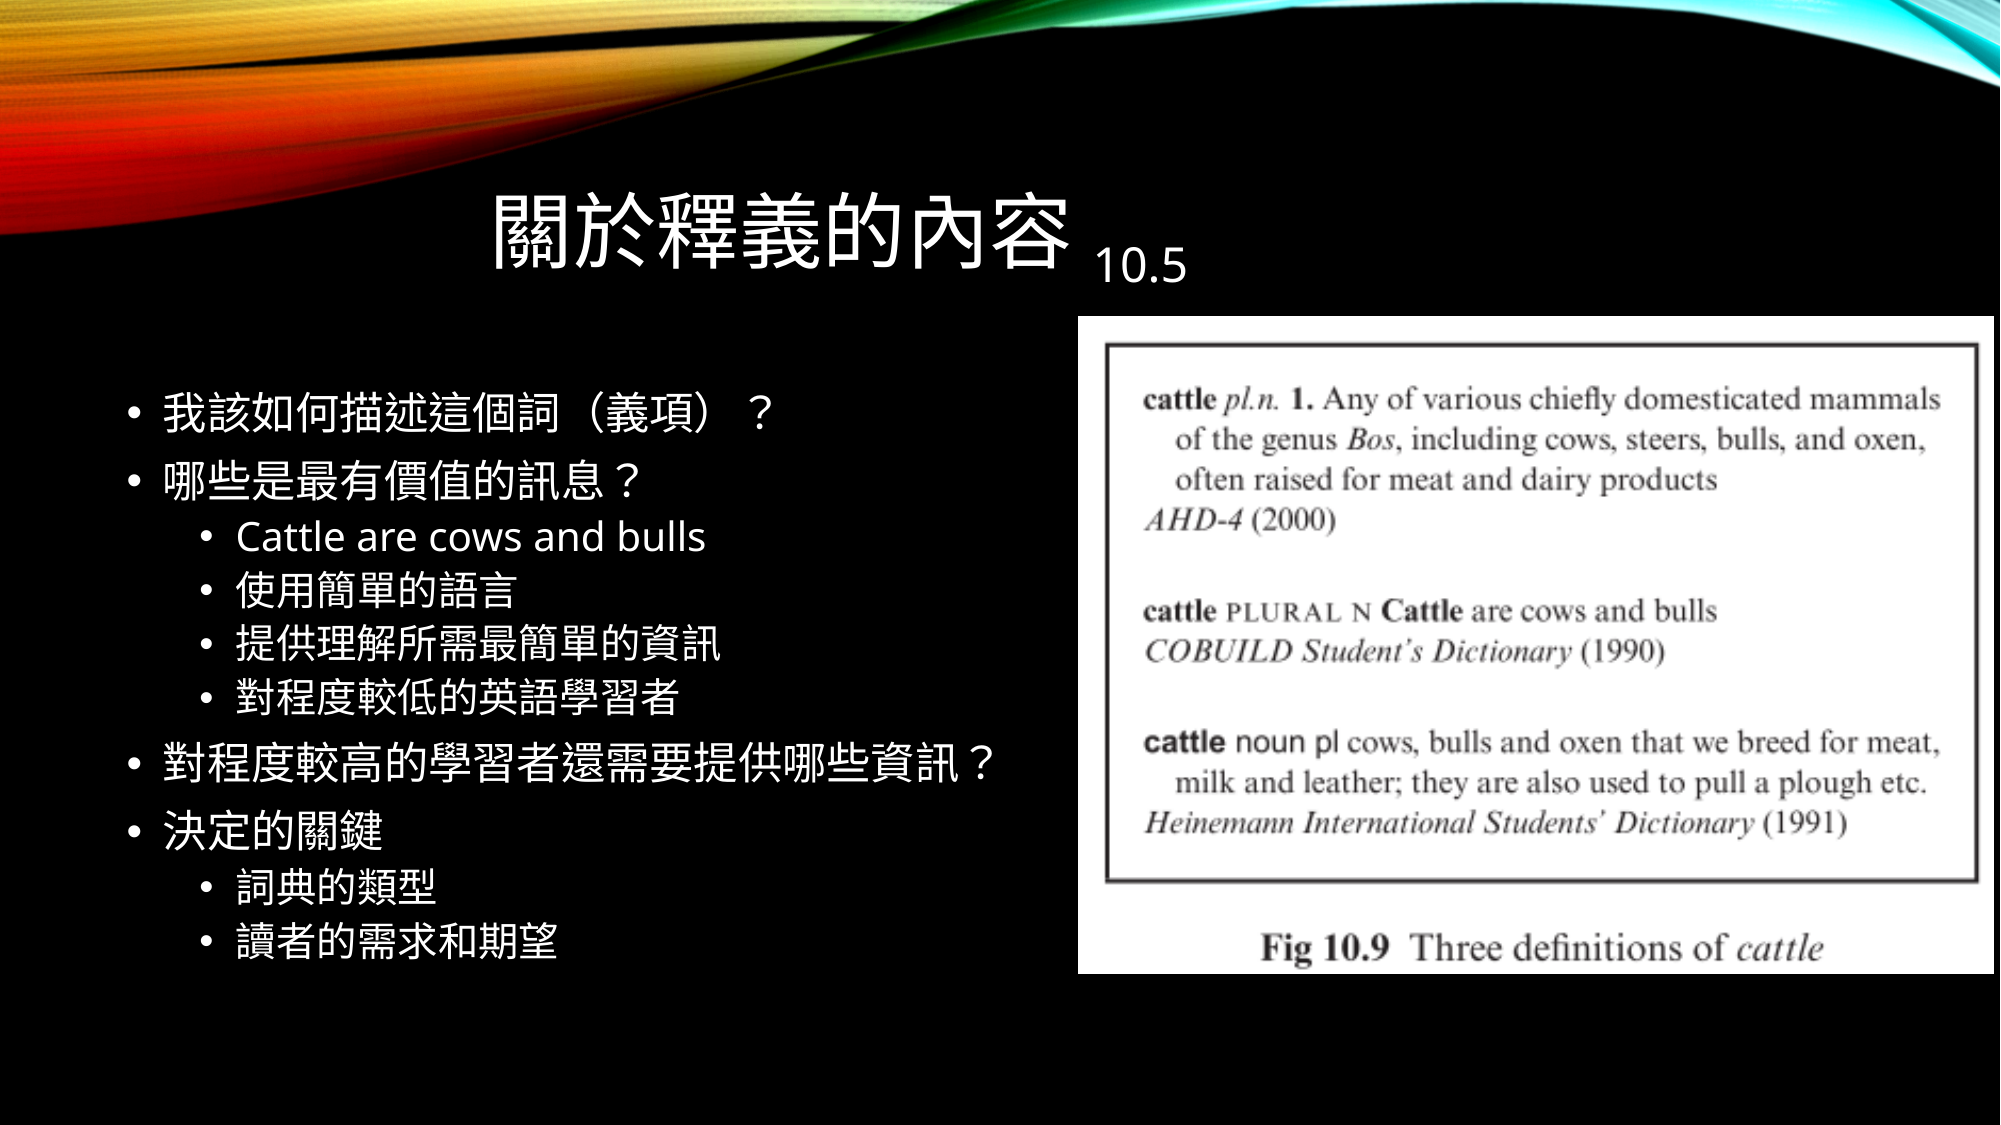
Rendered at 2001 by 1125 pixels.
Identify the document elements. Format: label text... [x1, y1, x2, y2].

picture [0, 0, 2000, 237]
title 關於釋義的內容10.5 [474, 125, 1888, 338]
list 我該如何描述這個詞（義項）？ 哪些是最有價值的訊息？ Cattle are cows and bulls 使用簡單的語言 提供理解所需最簡單的資訊 對程度較低的英語學習者 對程度較高的學習者還需要提供哪些資訊？ 決定的關鍵 詞典的類型 讀者的需求和期望 [111, 383, 1078, 974]
picture [1078, 316, 1994, 974]
